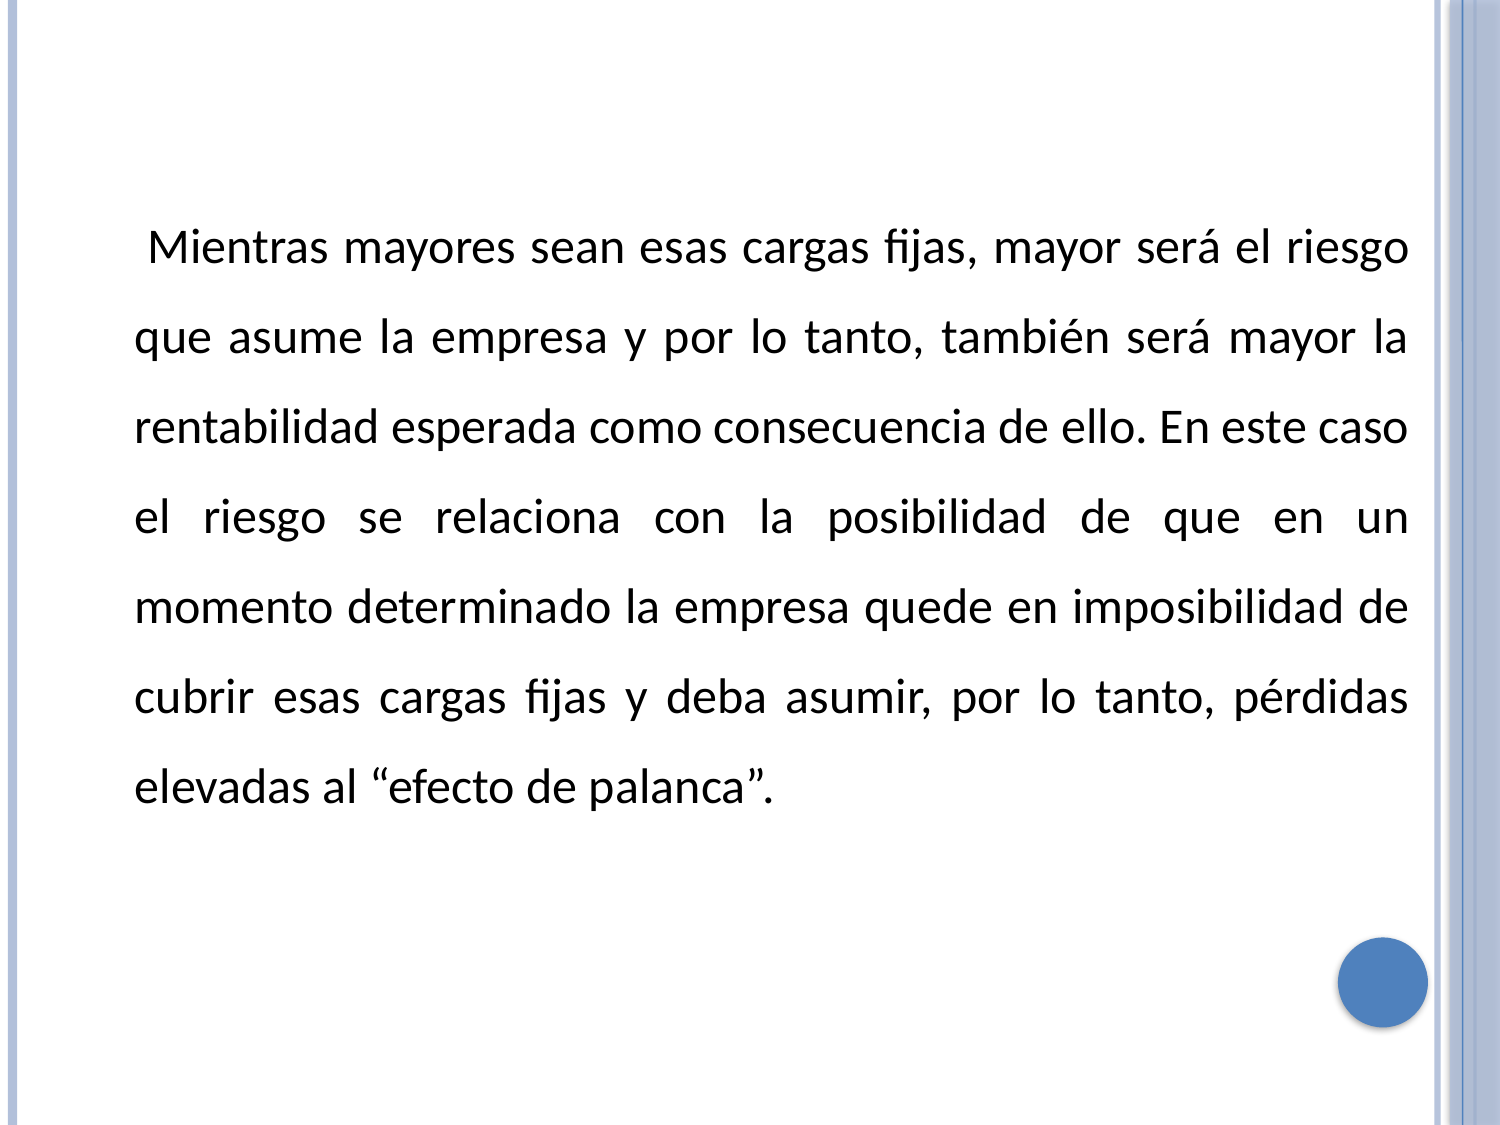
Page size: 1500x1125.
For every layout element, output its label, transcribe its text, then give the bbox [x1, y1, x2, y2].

list Mientras mayores sean esas cargas fijas, mayor será el riesgo que asume la empresa y por lo tanto, también será mayor la rentabilidad esperada como consecuencia de ello. En este caso el riesgo se relaciona con la posibilidad de que en un momento determinado la empresa quede en imposibilidad de cubrir esas cargas fijas y deba asumir, por lo tanto, pérdidas elevadas al “efecto de palanca”. [75, 175, 1425, 973]
